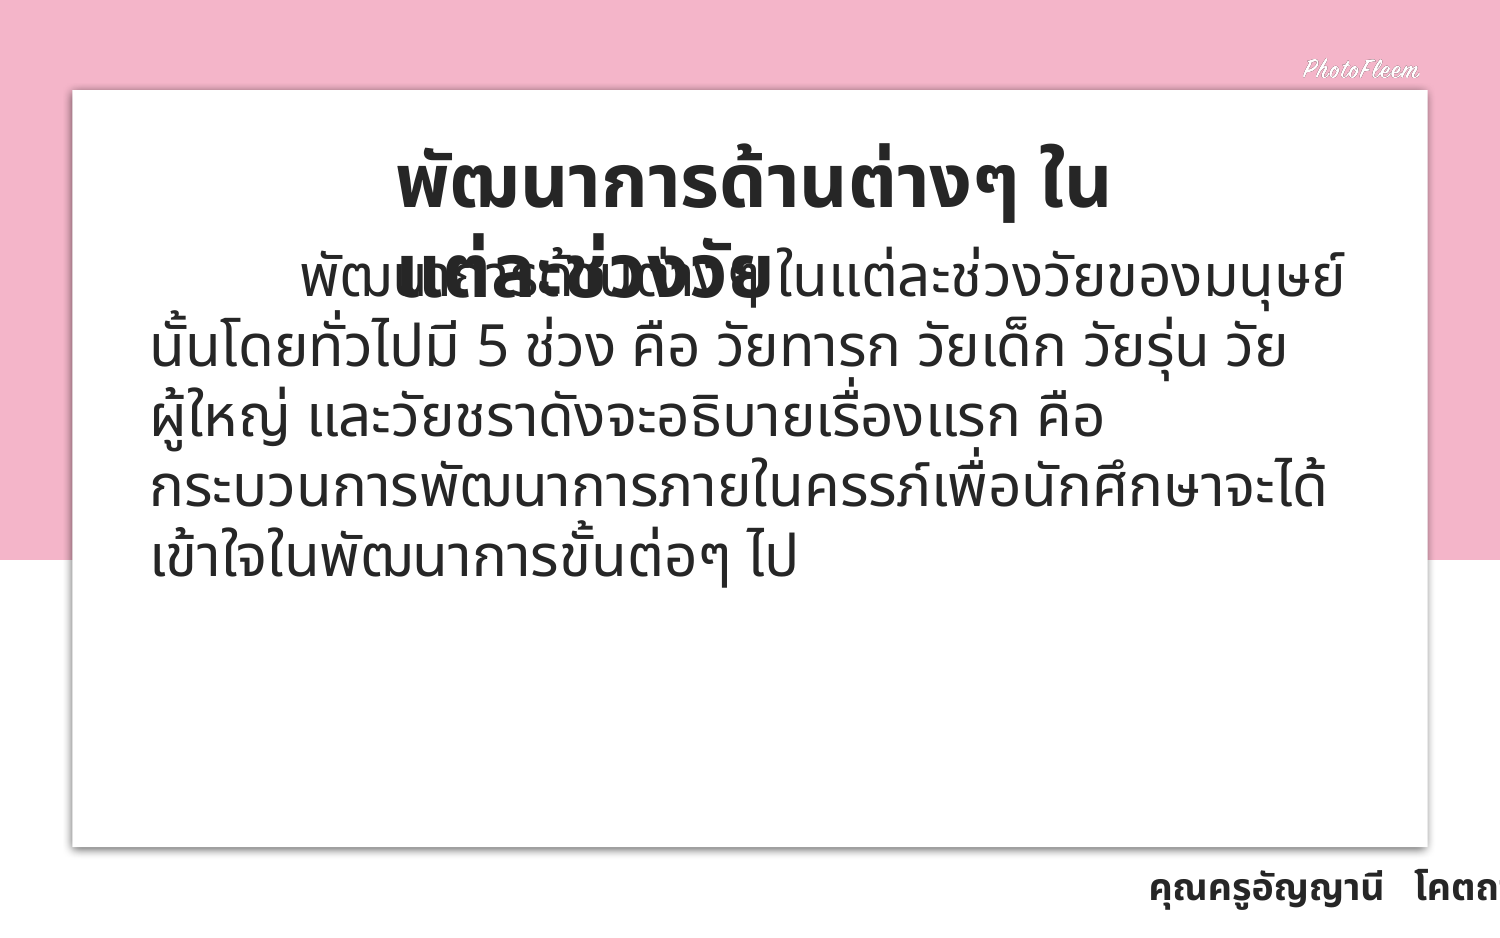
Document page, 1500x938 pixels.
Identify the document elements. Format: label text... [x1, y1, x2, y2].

text_box [0, 0, 1500, 561]
text_box คุณครูอัญญานี โคตถา [1133, 855, 1500, 916]
text_box พัฒนาการด้านต่างๆ ในแต่ละช่วงวัย [380, 124, 1141, 231]
picture [1295, 49, 1428, 91]
text_box พัฒนาการด้านต่างๆ ในแต่ละช่วงวัยของมนุษย์นั้นโดยทั่วไปมี 5 ช่วง คือ วัยทารก วัยเด็ก วัยรุ่น วัยผู้ใหญ่ และวัยชราดังจะอธิบายเรื่องแรก คือกระบวนการพัฒนาการภายในครรภ์เพื่อนักศึกษาจะได้เข้าใจในพัฒนาการขั้นต่อๆ ไป [134, 231, 1371, 596]
text_box [72, 90, 1428, 848]
